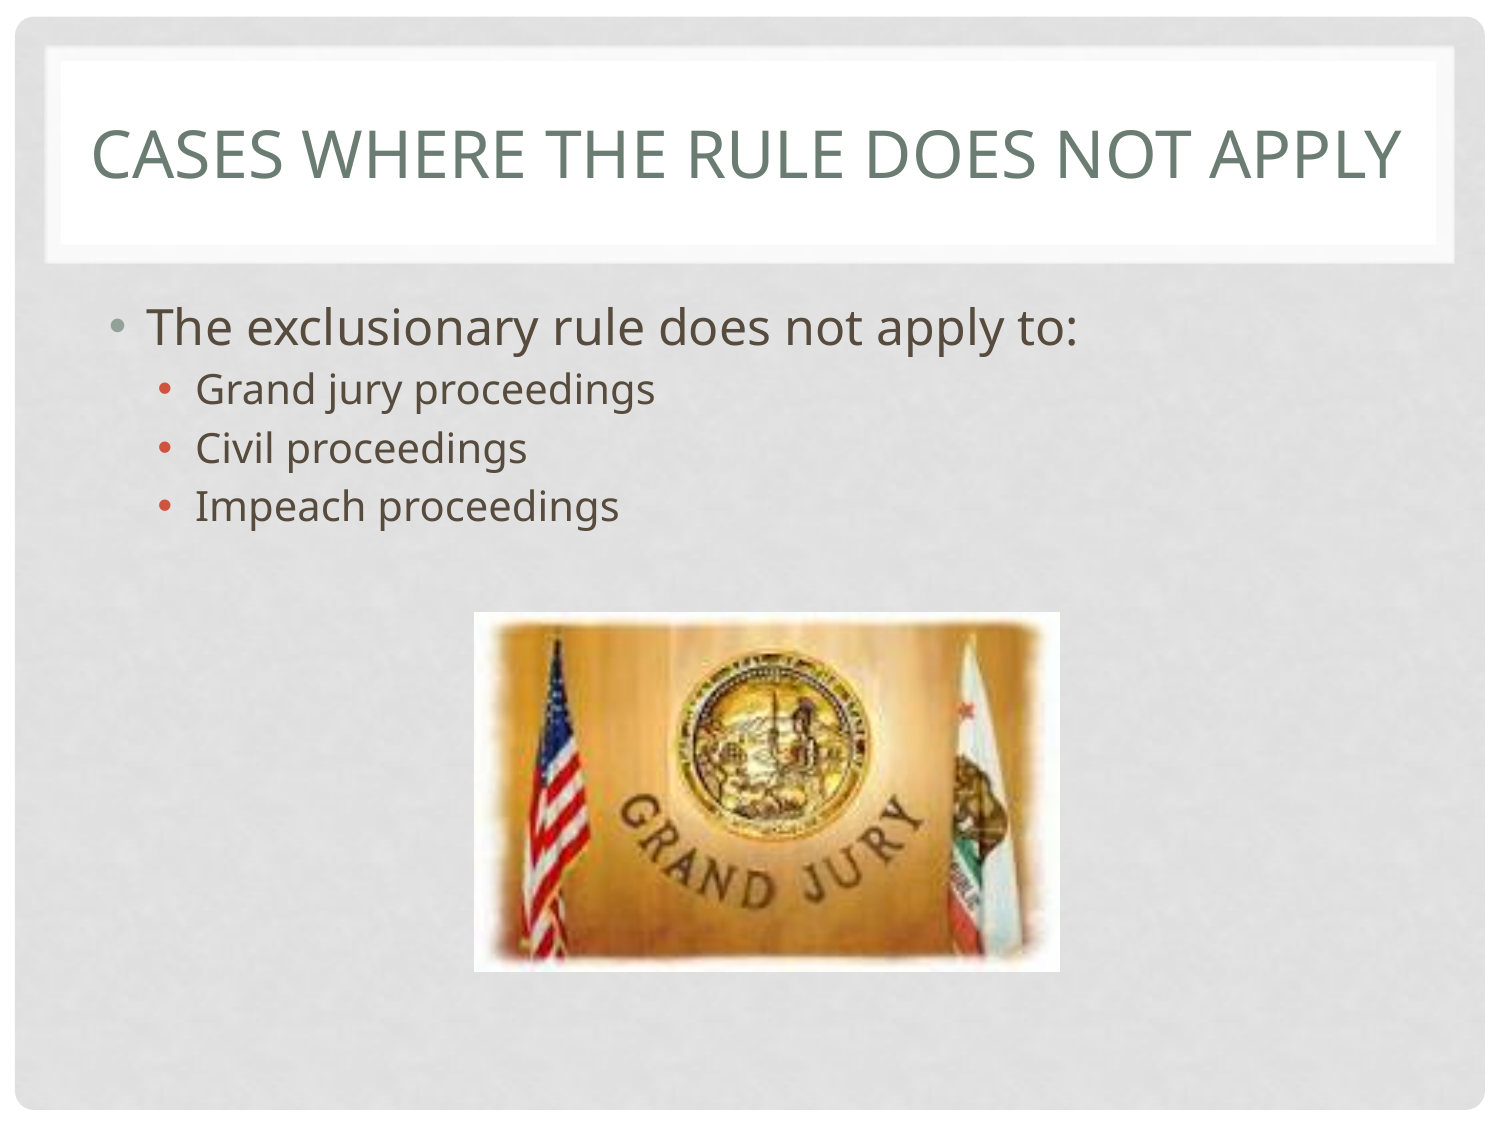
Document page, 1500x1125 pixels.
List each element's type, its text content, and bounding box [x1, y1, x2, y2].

list The exclusionary rule does not apply to: Grand jury proceedings Civil proceedings Impeach proceedings [75, 287, 1425, 1005]
title Cases where the rule does not apply [69, 66, 1425, 238]
picture [474, 612, 1060, 973]
